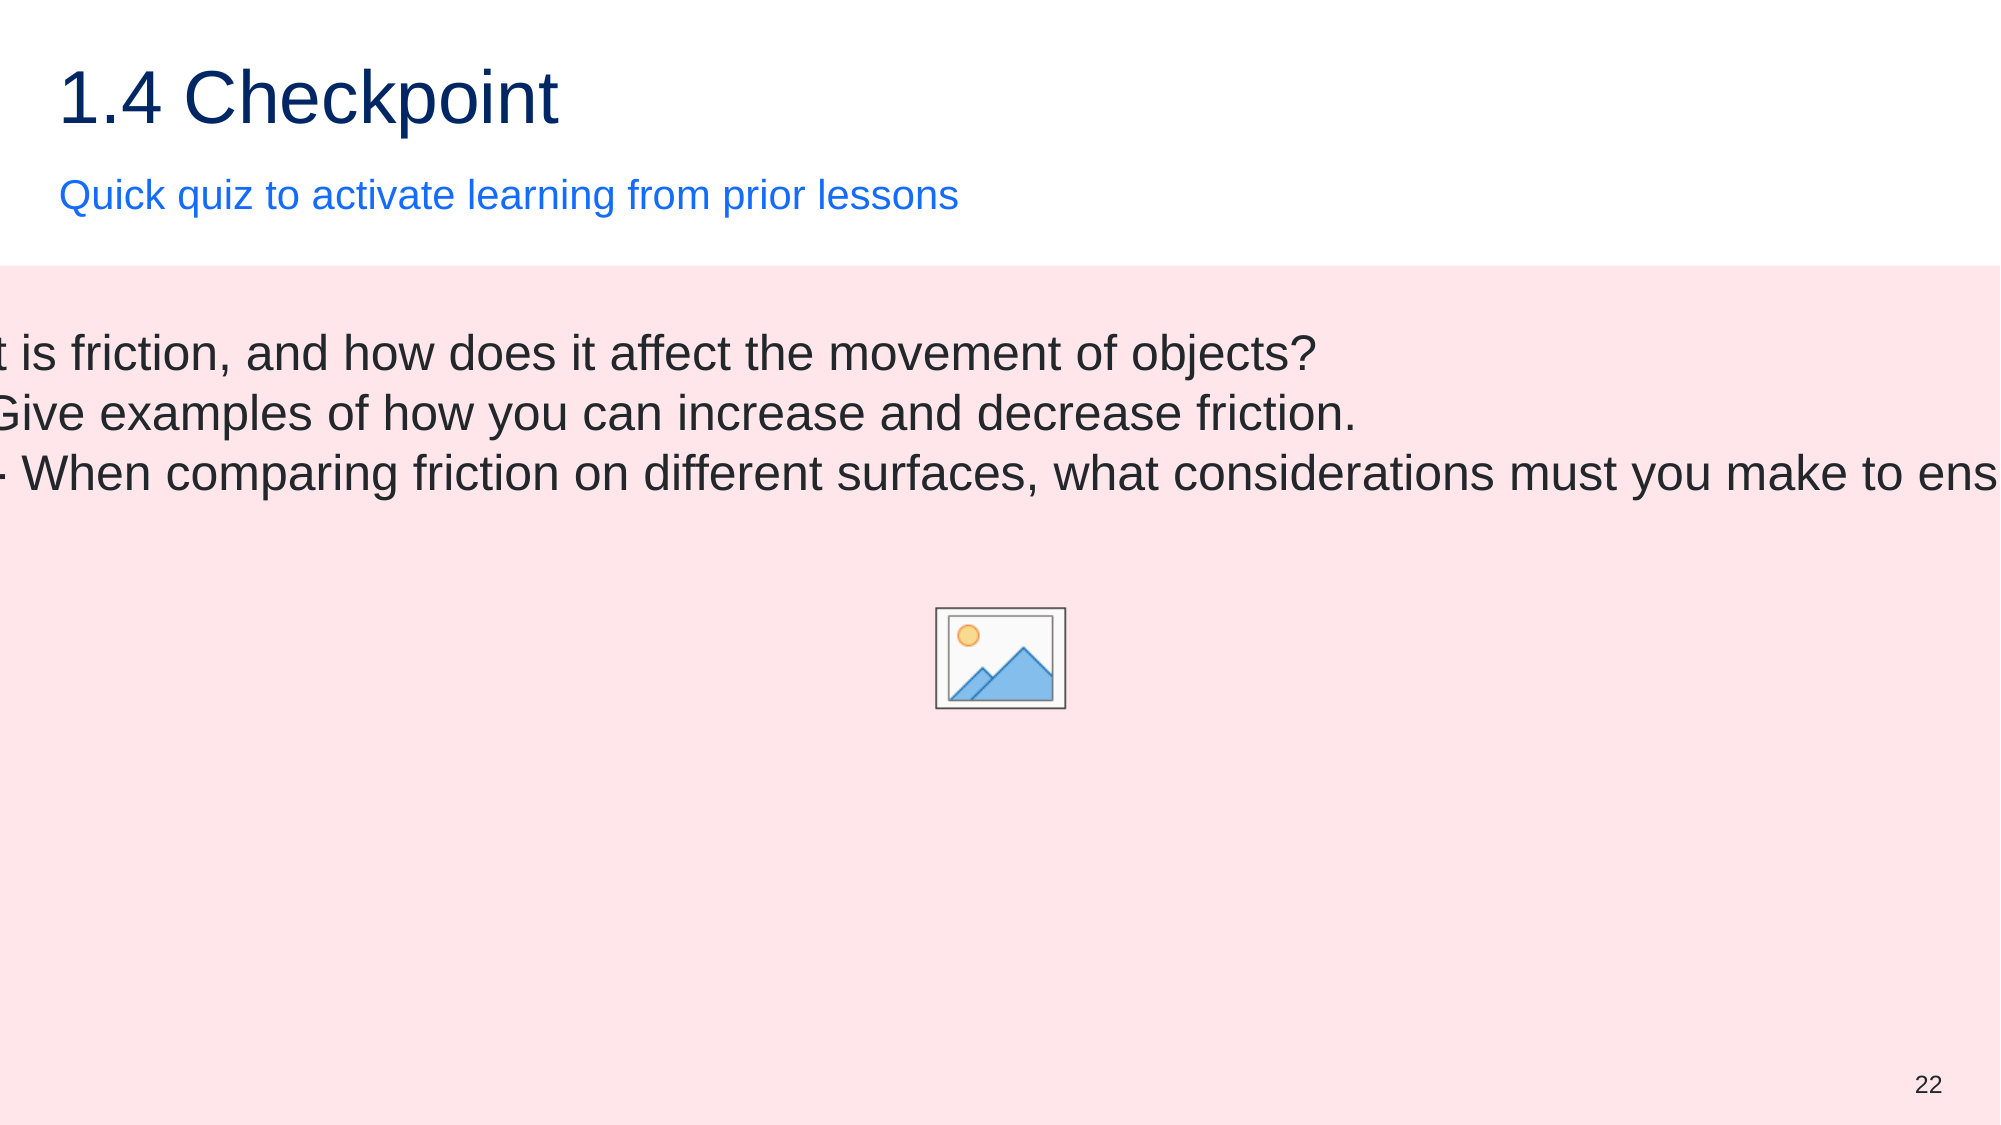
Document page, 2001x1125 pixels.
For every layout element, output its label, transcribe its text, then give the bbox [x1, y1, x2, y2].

picture [58, 313, 1943, 1004]
slide_number 22 [1824, 1068, 1943, 1099]
list Quick quiz to activate learning from prior lessons [59, 166, 1713, 218]
title 1.4 Checkpoint [59, 59, 1743, 145]
